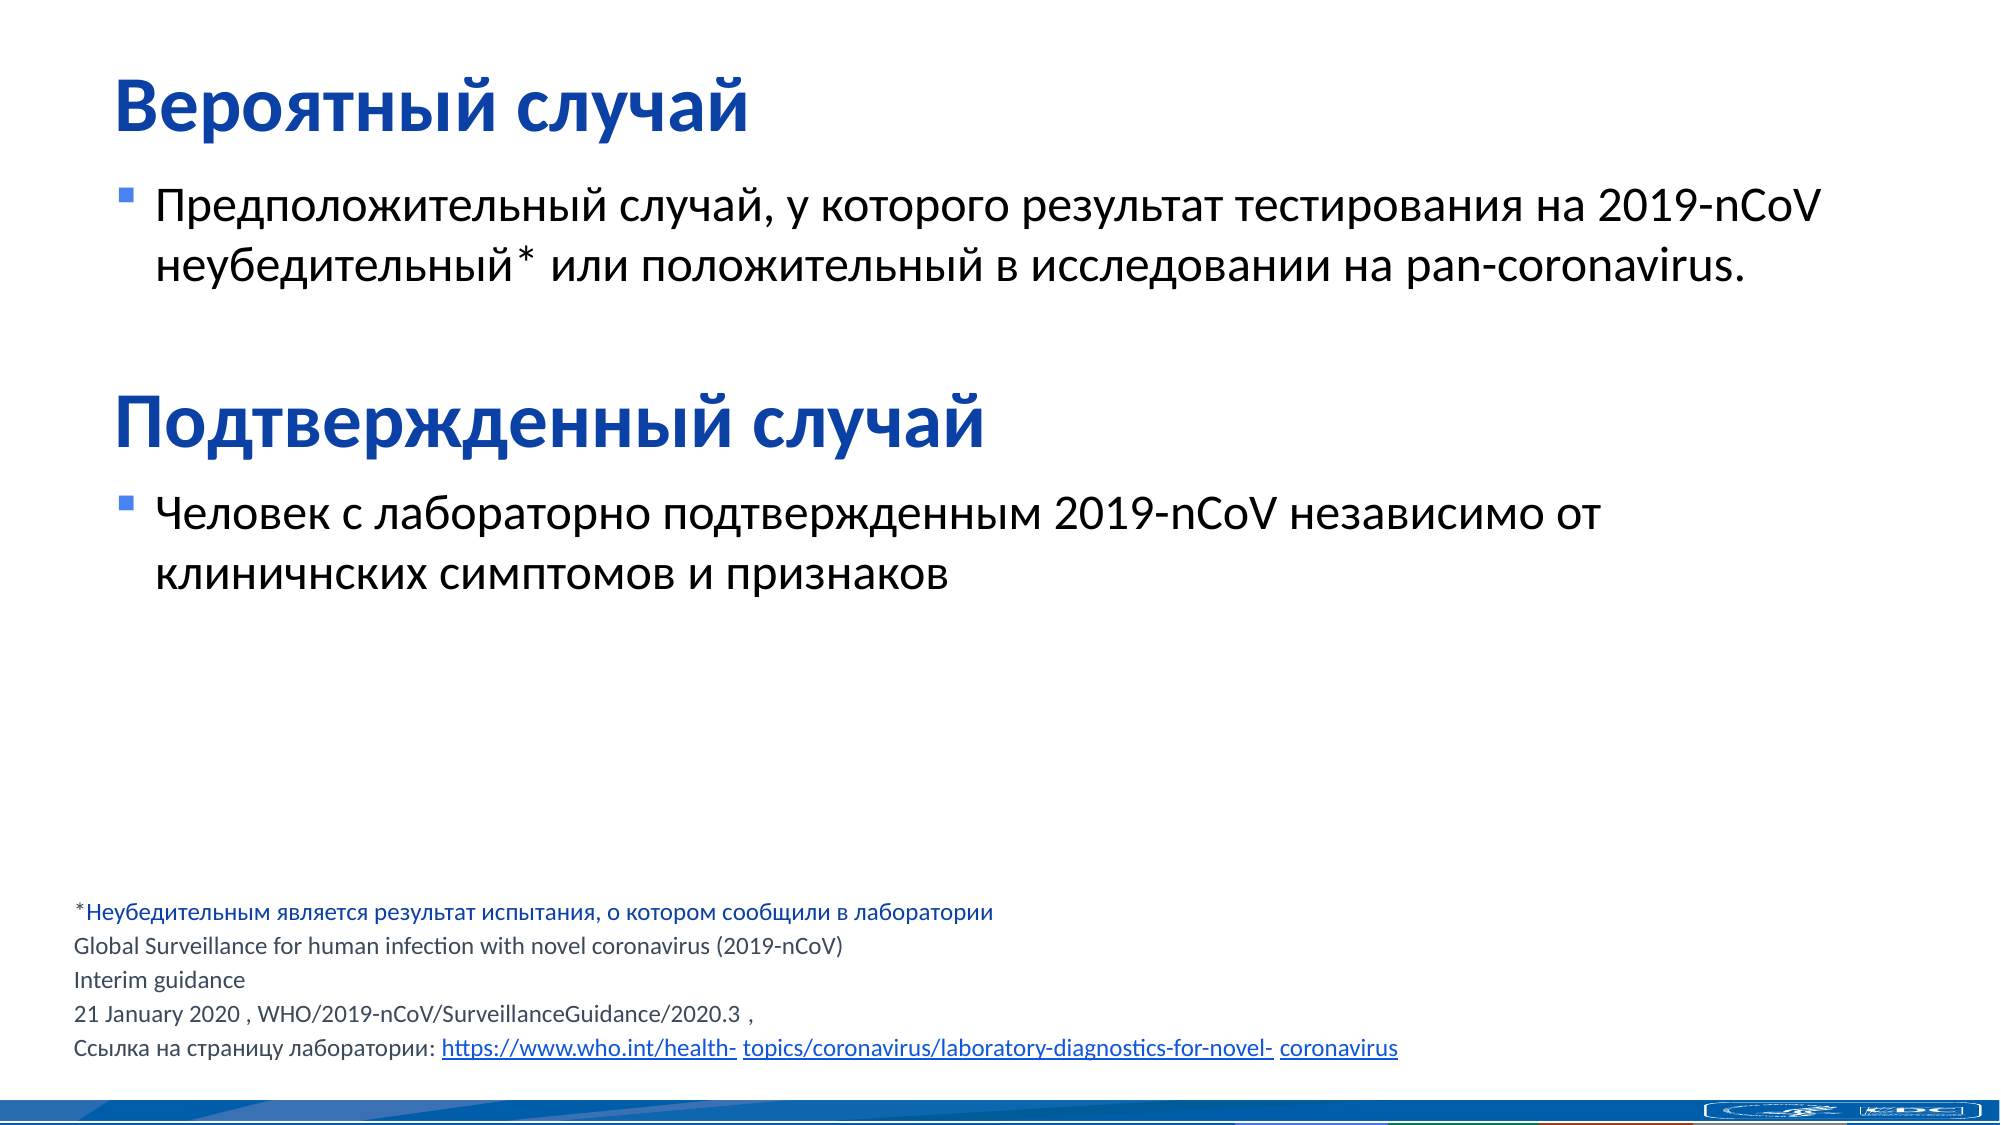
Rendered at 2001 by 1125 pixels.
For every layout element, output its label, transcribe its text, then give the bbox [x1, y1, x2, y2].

list Предположительный случай, у которого результат тестирования на 2019-nCoV неубедительный* или положительный в исследовании на pan-coronavirus. Подтвержденный случай Человек с лабораторно подтвержденным 2019-nCoV независимо от клиничнских симптомов и признаков [99, 164, 1900, 922]
title Вероятный случай [99, 45, 1900, 164]
list *Неубедительным является результат испытания, о котором сообщили в лаборатории Global Surveillance for human infection with novel coronavirus (2019-nCoV) Interim guidance 21 January 2020 , WHO/2019-nCoV/SurveillanceGuidance/2020.3 , Ссылка на страницу лаборатории: https://www.who.int/health- topics/coronavirus/laboratory-diagnostics-for-novel- coronavirus [58, 978, 1859, 1104]
